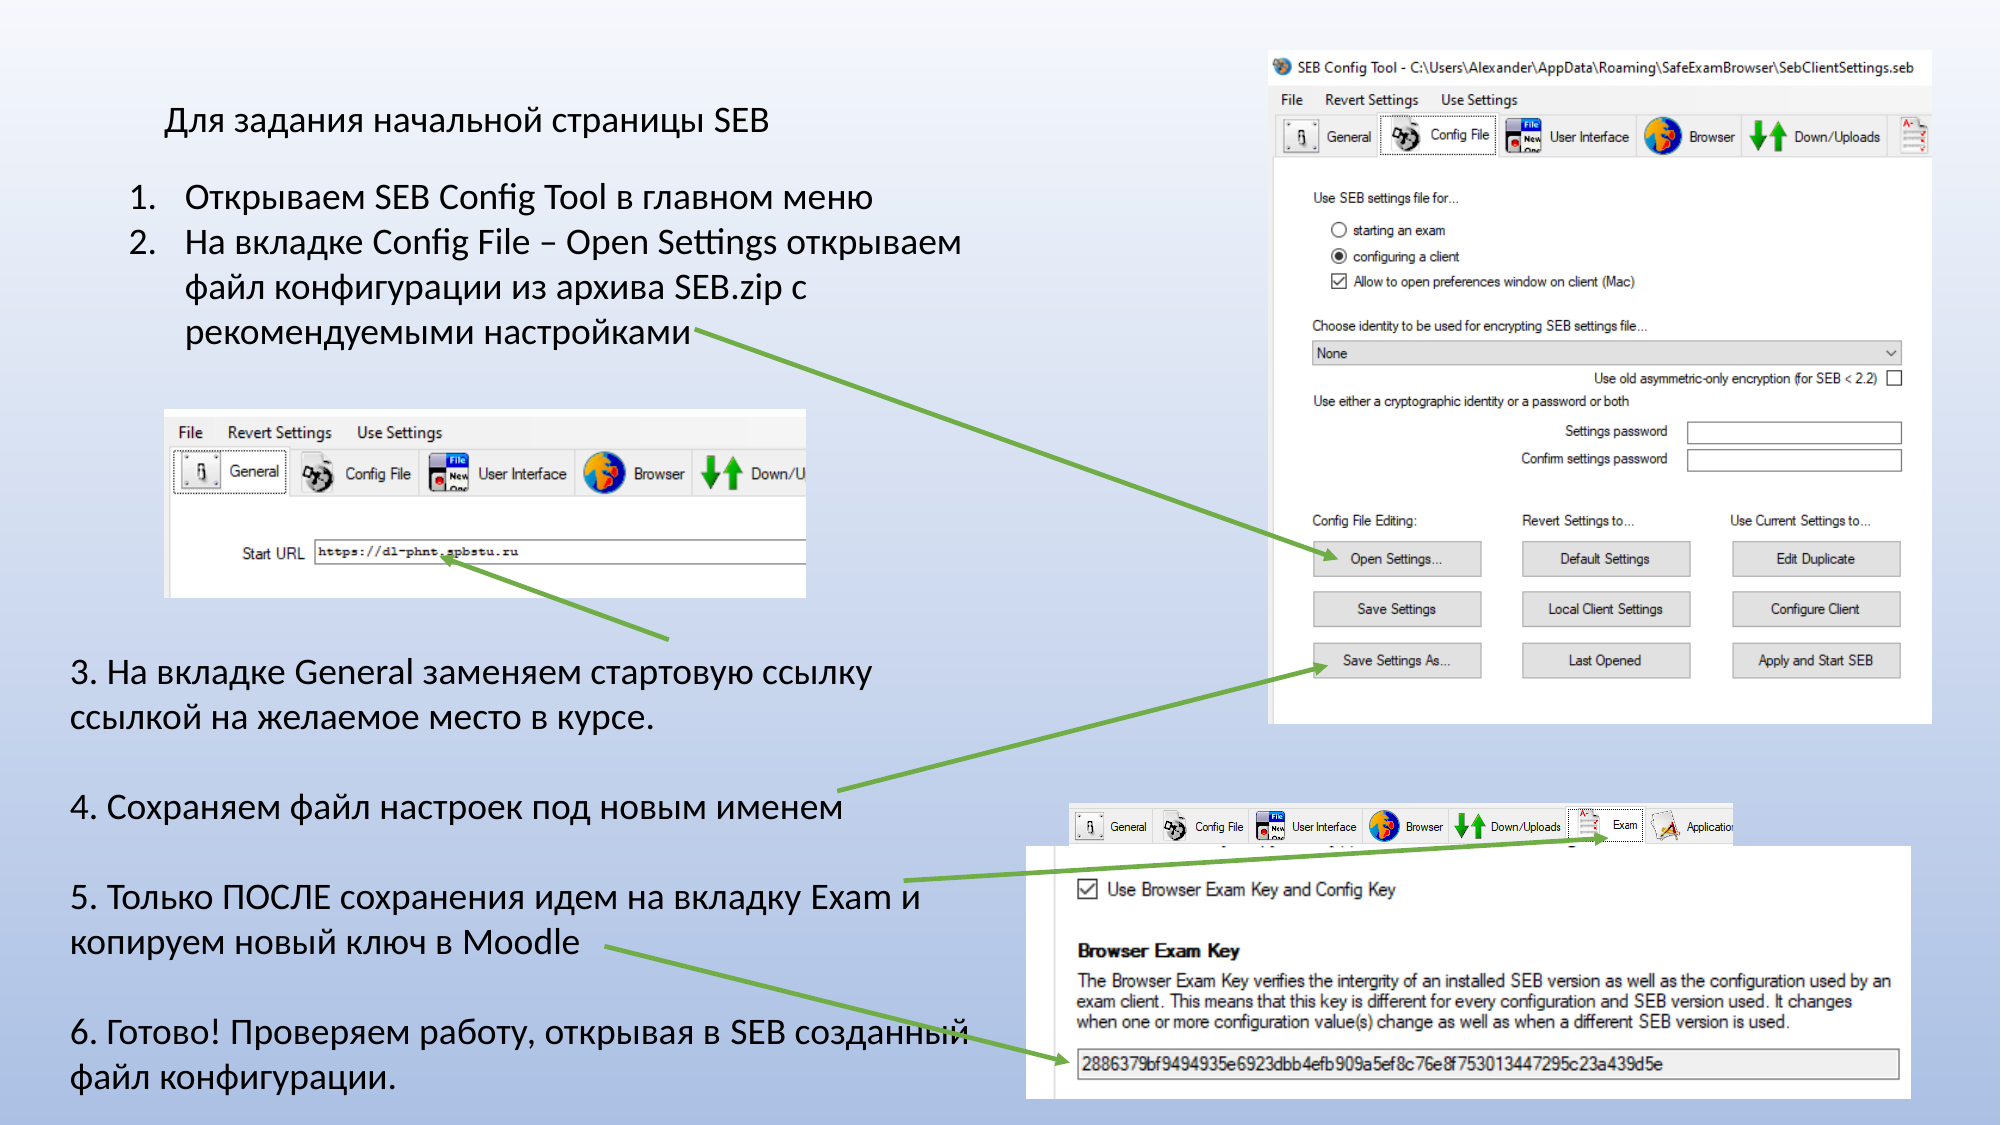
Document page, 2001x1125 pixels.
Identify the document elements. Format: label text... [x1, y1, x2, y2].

picture [1268, 50, 1932, 724]
picture [1026, 803, 1911, 1099]
text_box Открываем SEB Config Tool в главном меню На вкладке Config File – Open Settings открываем файл конфигурации из архива SEB.zip с рекомендуемыми настройками [113, 164, 1037, 360]
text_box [439, 556, 669, 640]
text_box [694, 329, 1339, 560]
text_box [604, 946, 1070, 1063]
picture [164, 408, 806, 598]
text_box 3. На вкладке General заменяем стартовую ссылку ссылкой на желаемое место в курсе. 4. Сохраняем файл настроек под новым именем 5. Только ПОСЛЕ сохранения идем на вкладку Exam и копируем новый ключ в Moodle 6. Готово! Проверяем работу, открывая в SEB созданный файл конфигурации. [55, 639, 1000, 1105]
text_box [837, 665, 1329, 792]
text_box Для задания начальной страницы SEB [149, 87, 785, 148]
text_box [903, 837, 1609, 881]
